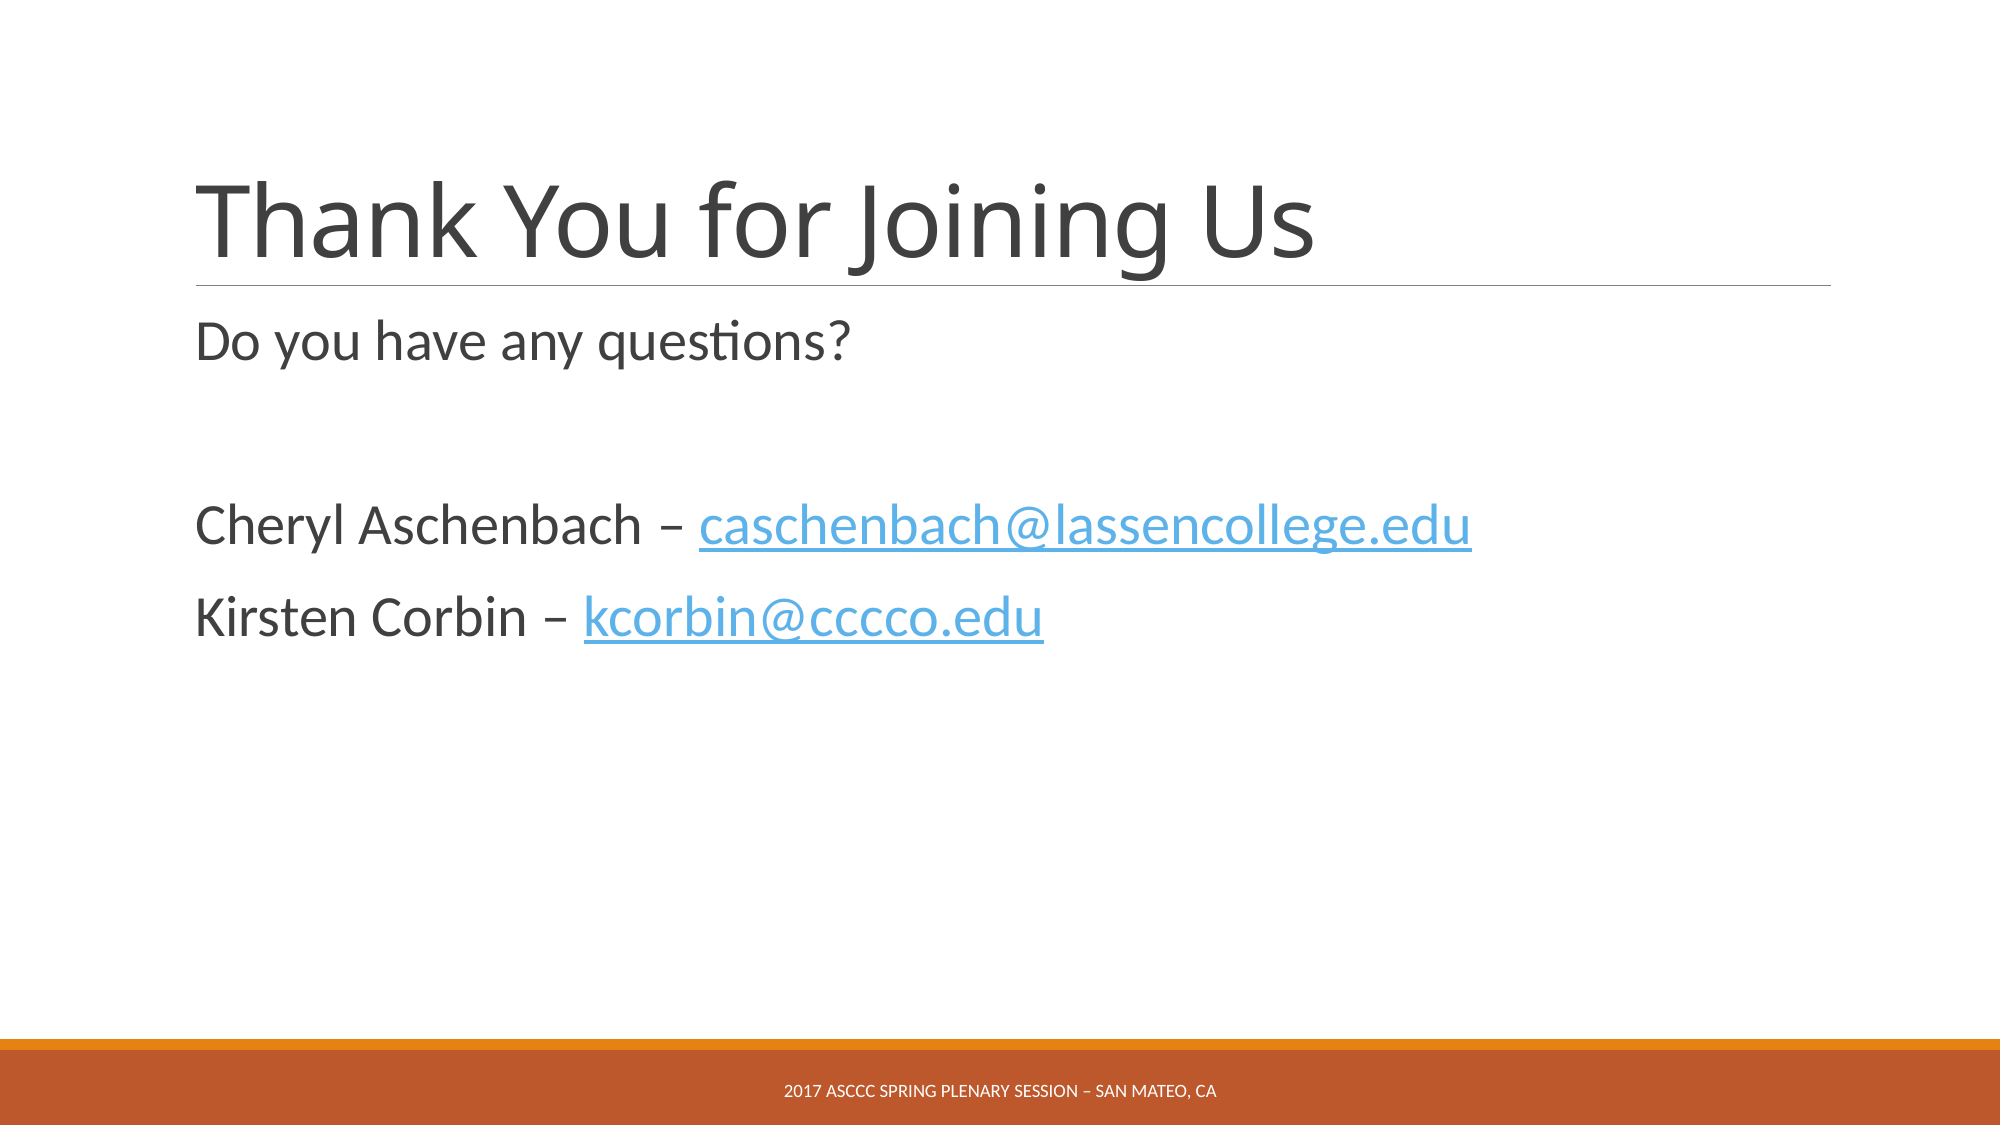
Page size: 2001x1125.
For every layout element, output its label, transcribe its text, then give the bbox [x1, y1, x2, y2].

title Thank You for Joining Us [180, 47, 1830, 285]
list Do you have any questions? Cheryl Aschenbach – caschenbach@lassencollege.edu Kirsten Corbin – kcorbin@cccco.edu [180, 302, 1830, 963]
footer 2017 ASCCC Spring Plenary Session – San mateo, CA [604, 1059, 1396, 1120]
